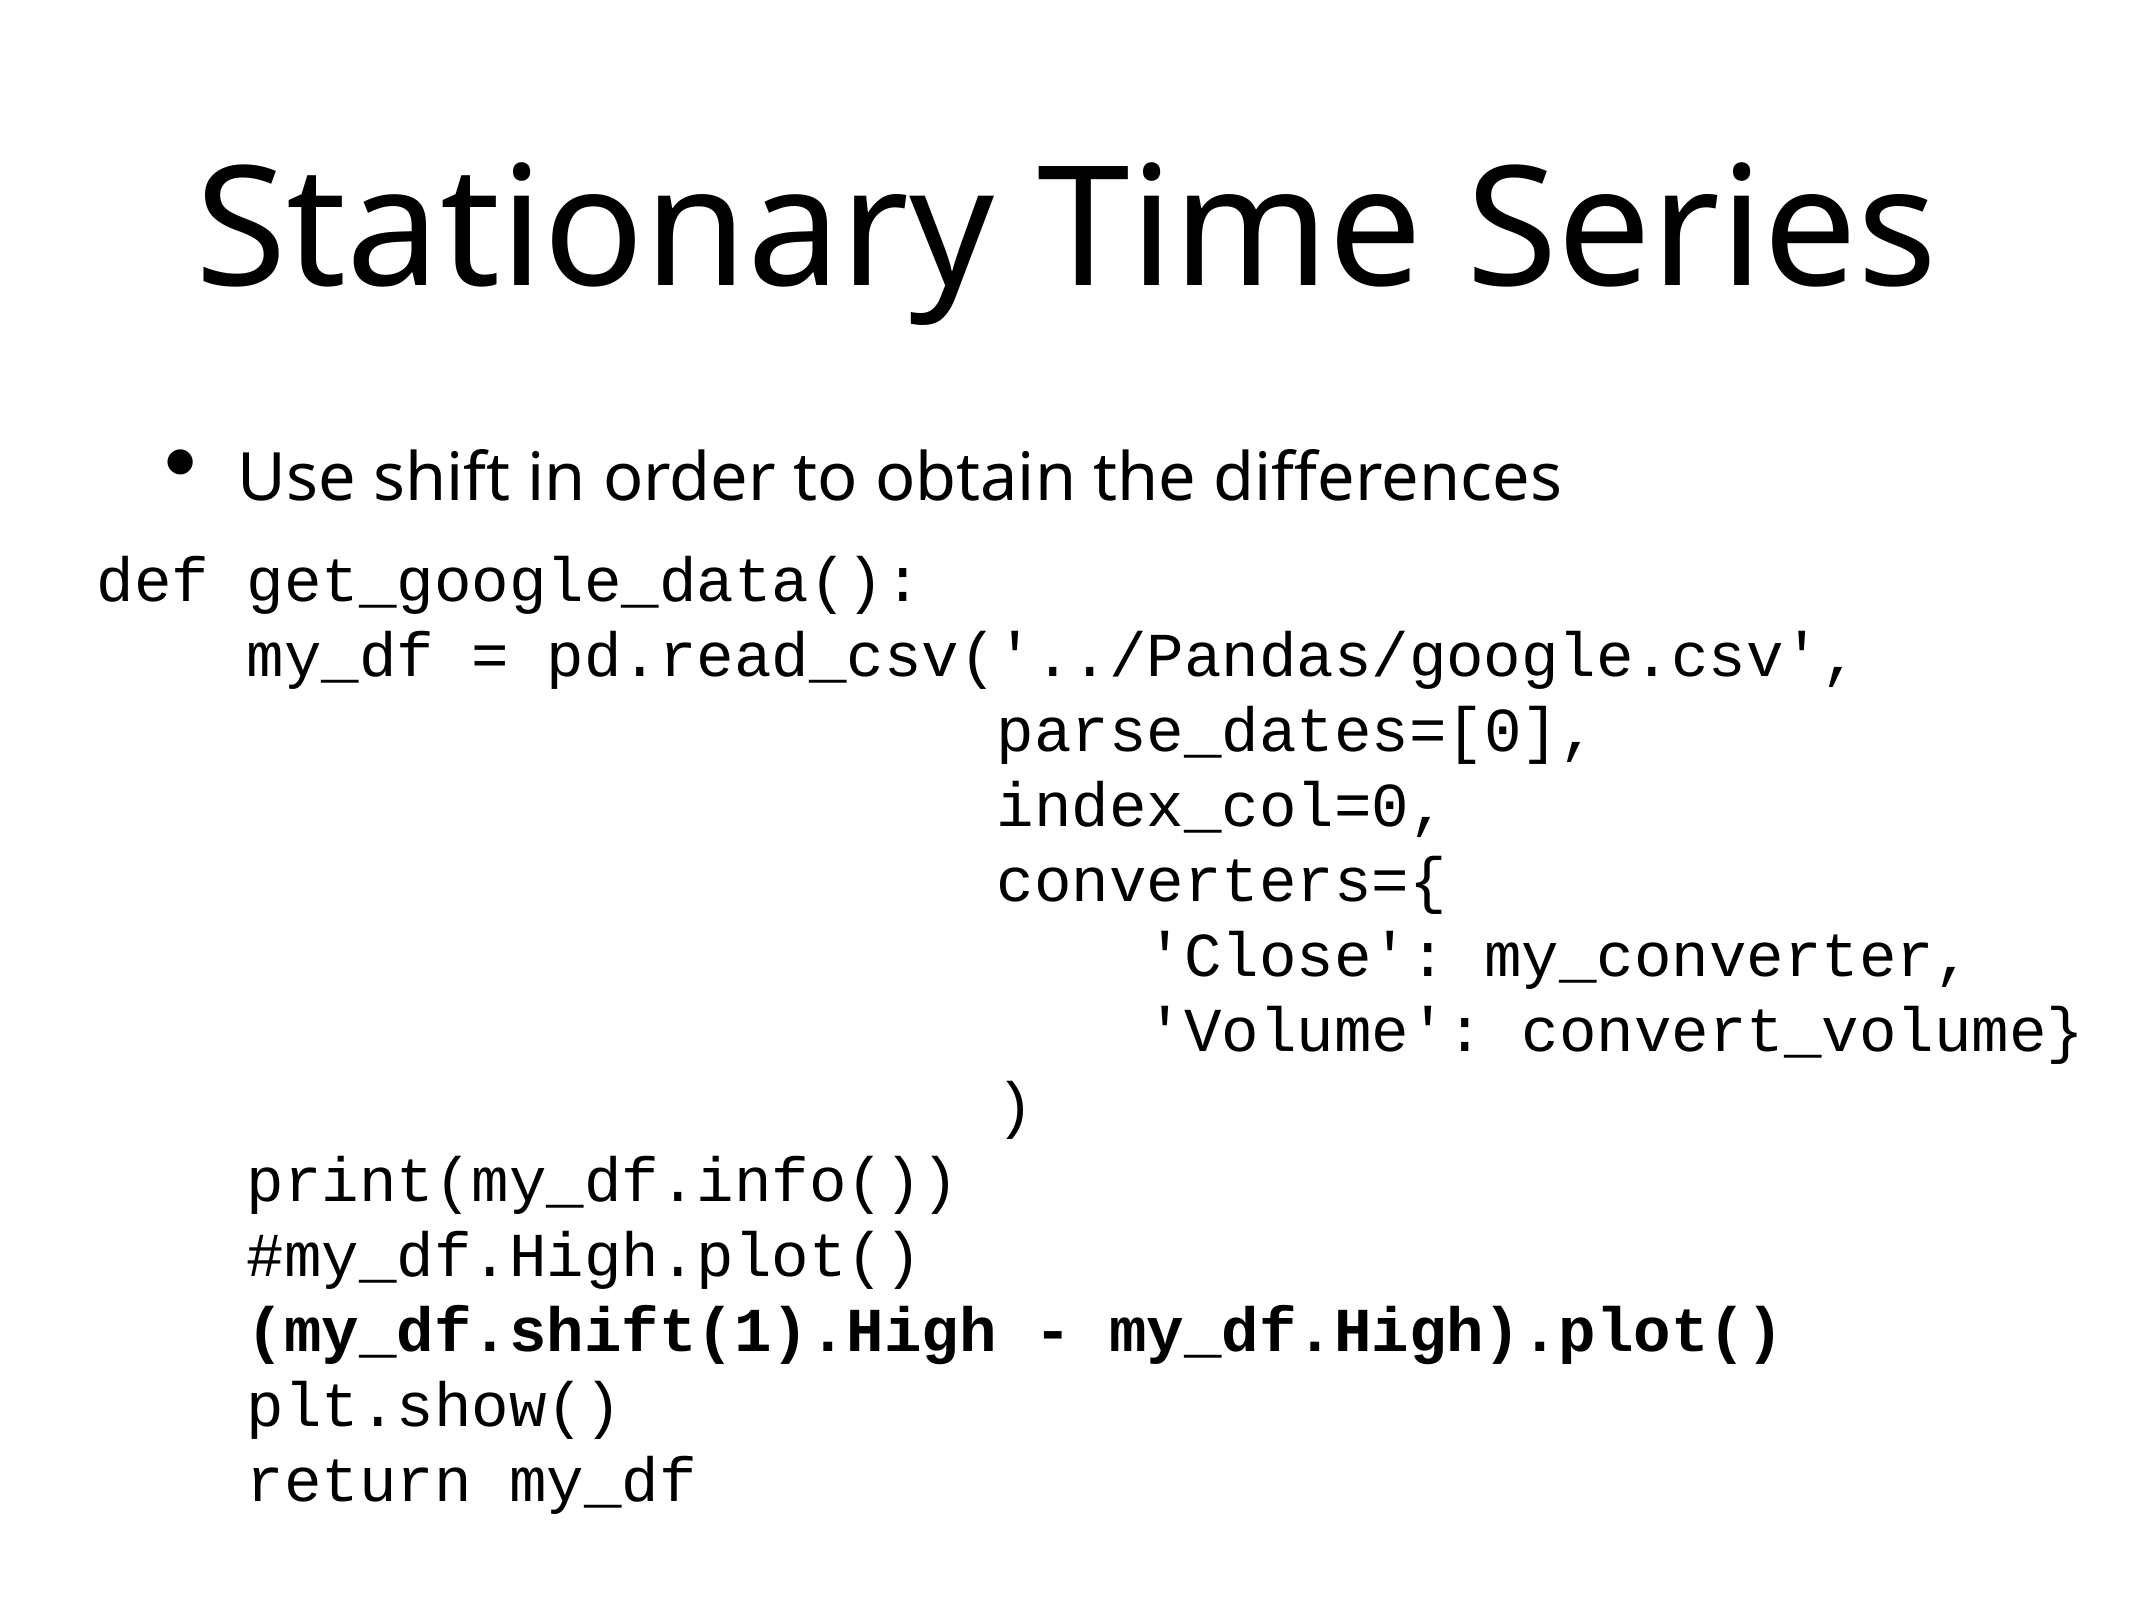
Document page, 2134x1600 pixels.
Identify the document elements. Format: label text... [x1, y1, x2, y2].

list Use shift in order to obtain the differences [155, 424, 1978, 530]
title Stationary Time Series [155, 41, 1978, 397]
text_box def get_google_data(): my_df = pd.read_csv('../Pandas/google.csv', parse_dates=[0], index_col=0, converters={ 'Close': my_converter, 'Volume': convert_volume} ) print(my_df.info()) #my_df.High.plot() (my_df.shift(1).High - my_df.High).plot() plt.show() return my_df [88, 530, 2093, 1522]
